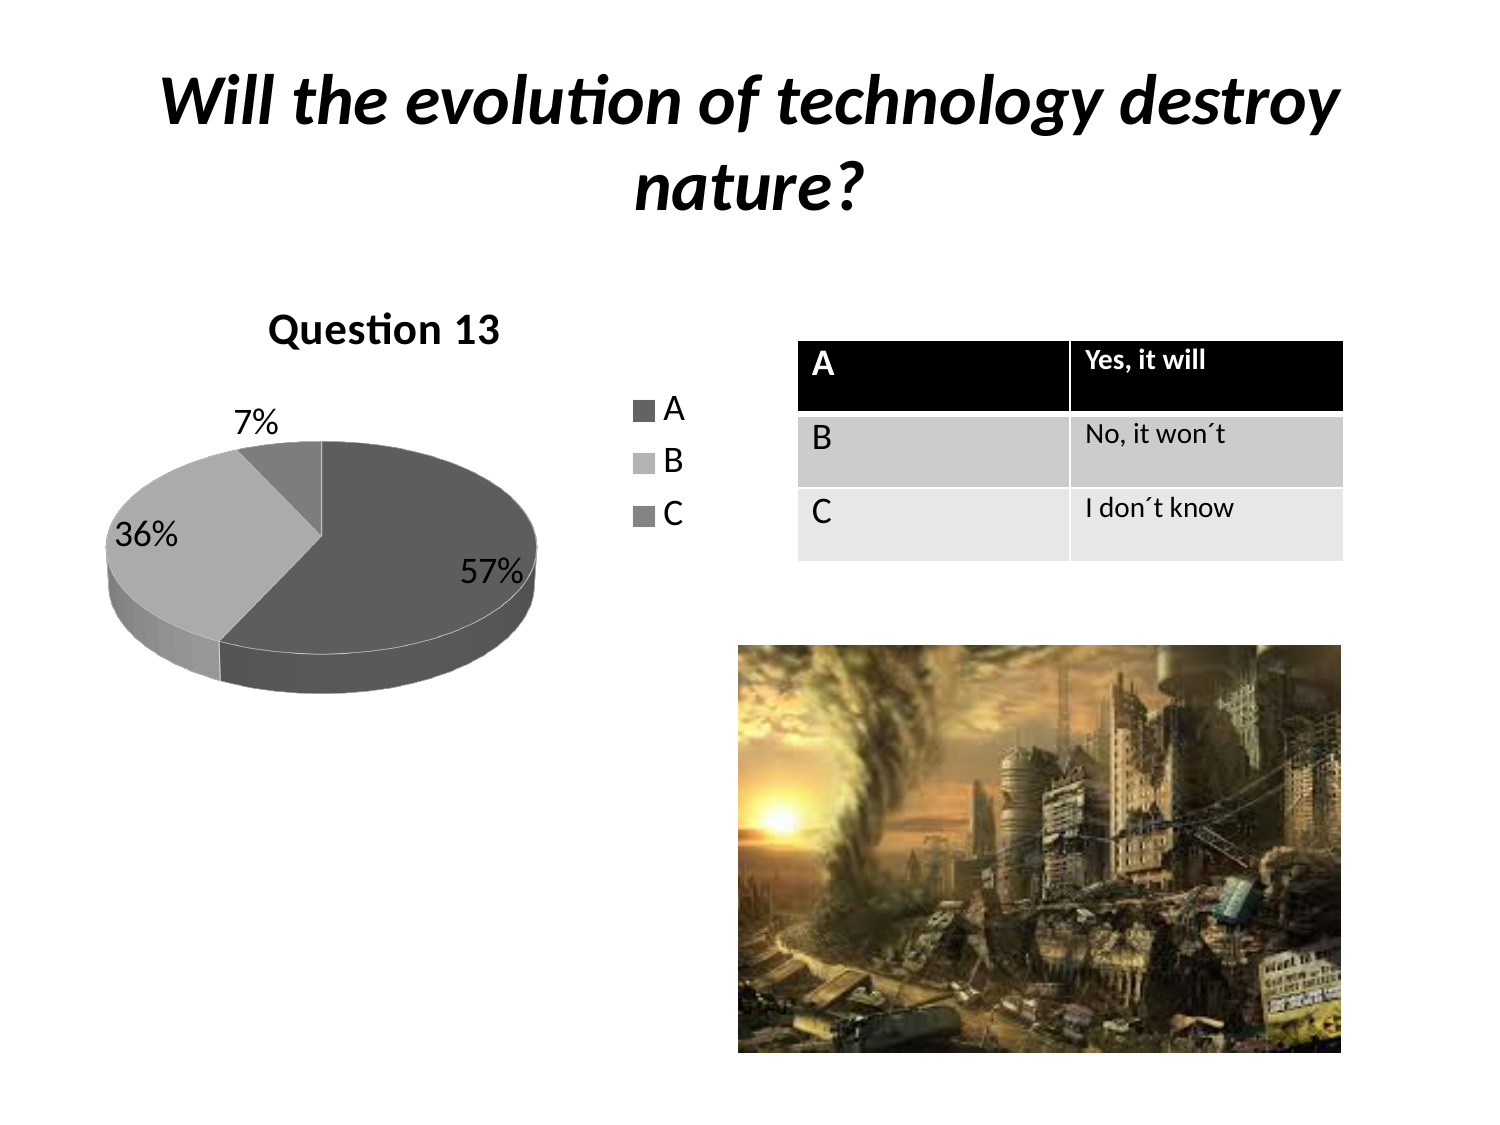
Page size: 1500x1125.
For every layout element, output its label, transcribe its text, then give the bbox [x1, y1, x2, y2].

title Will the evolution of technology destroy nature? [75, 45, 1425, 233]
chart [40, 278, 729, 767]
table_header Yes, it will [1071, 341, 1343, 411]
table_header A [798, 341, 1069, 411]
table_cell No, it won´t [1071, 417, 1343, 487]
picture [737, 644, 1341, 1053]
table_cell B [798, 417, 1069, 487]
table_cell I don´t know [1071, 489, 1343, 561]
table_cell C [798, 489, 1069, 561]
